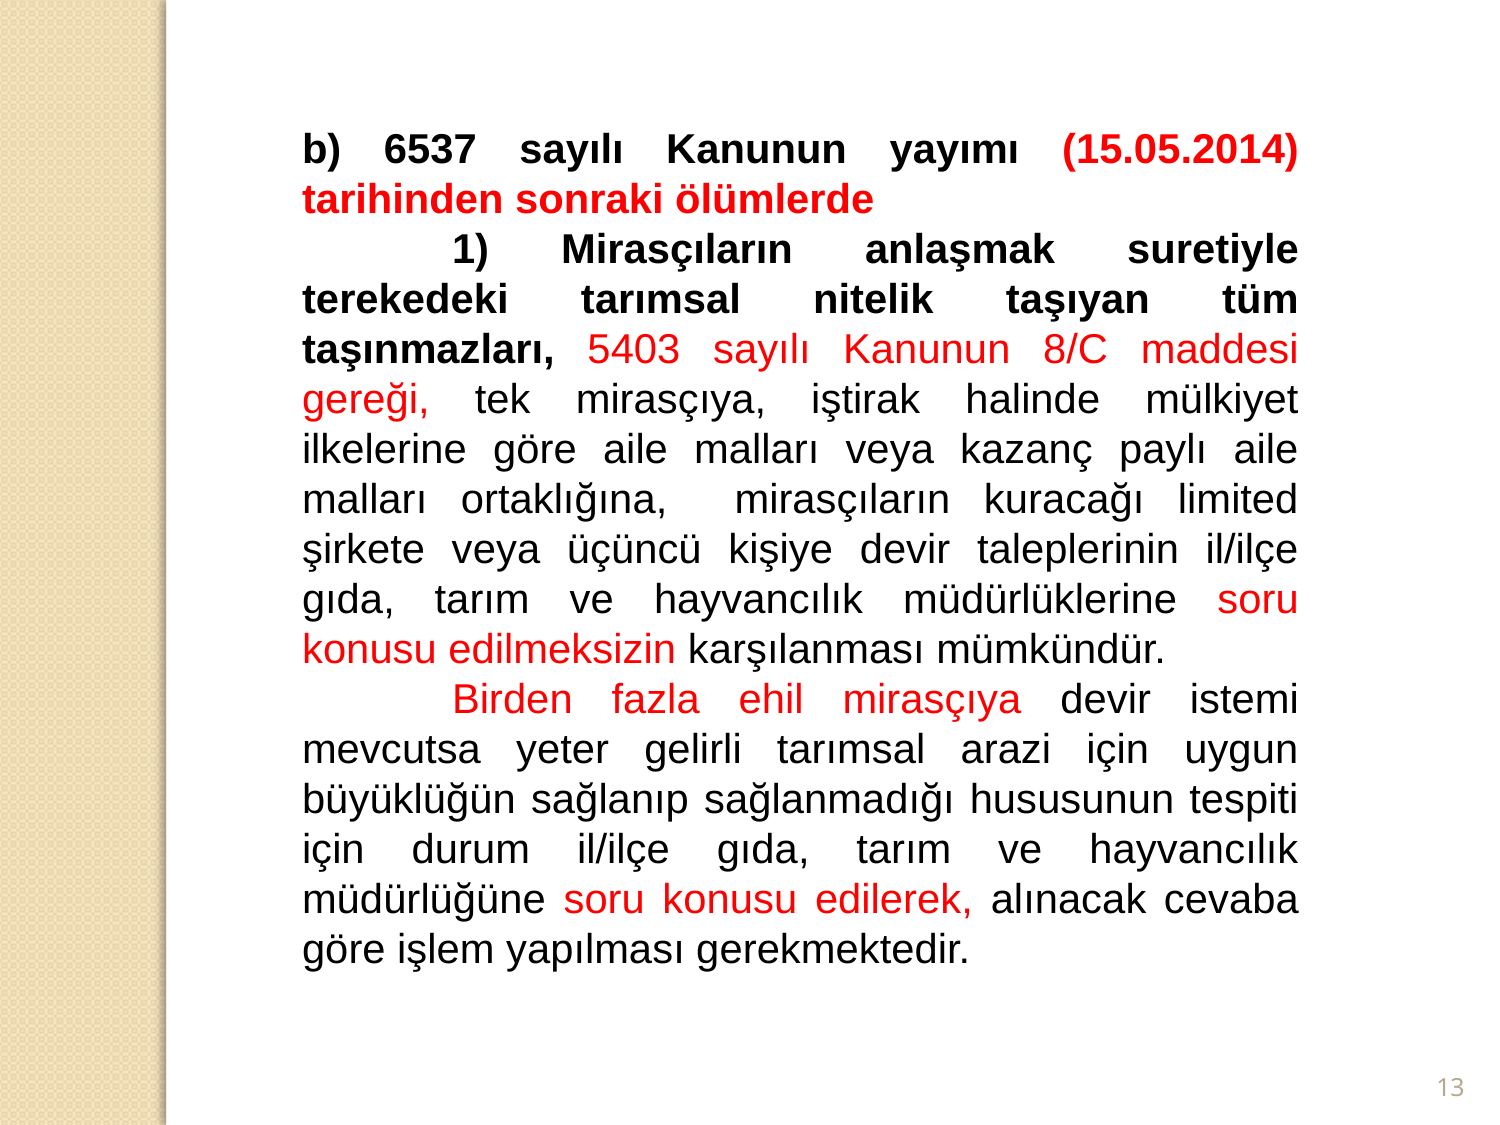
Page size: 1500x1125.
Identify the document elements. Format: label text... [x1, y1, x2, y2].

text_box b) 6537 sayılı Kanunun yayımı (15.05.2014) tarihinden sonraki ölümlerde 1) Mirasçıların anlaşmak suretiyle terekedeki tarımsal nitelik taşıyan tüm taşınmazları, 5403 sayılı Kanunun 8/C maddesi gereği, tek mirasçıya, iştirak halinde mülkiyet ilkelerine göre aile malları veya kazanç paylı aile malları ortaklığına, mirasçıların kuracağı limited şirkete veya üçüncü kişiye devir taleplerinin il/ilçe gıda, tarım ve hayvancılık müdürlüklerine soru konusu edilmeksizin karşılanması mümkündür. Birden fazla ehil mirasçıya devir istemi mevcutsa yeter gelirli tarımsal arazi için uygun büyüklüğün sağlanıp sağlanmadığı hususunun tespiti için durum il/ilçe gıda, tarım ve hayvancılık müdürlüğüne soru konusu edilerek, alınacak cevaba göre işlem yapılması gerekmektedir. [287, 114, 1314, 980]
slide_number 13 [1413, 1034, 1488, 1113]
